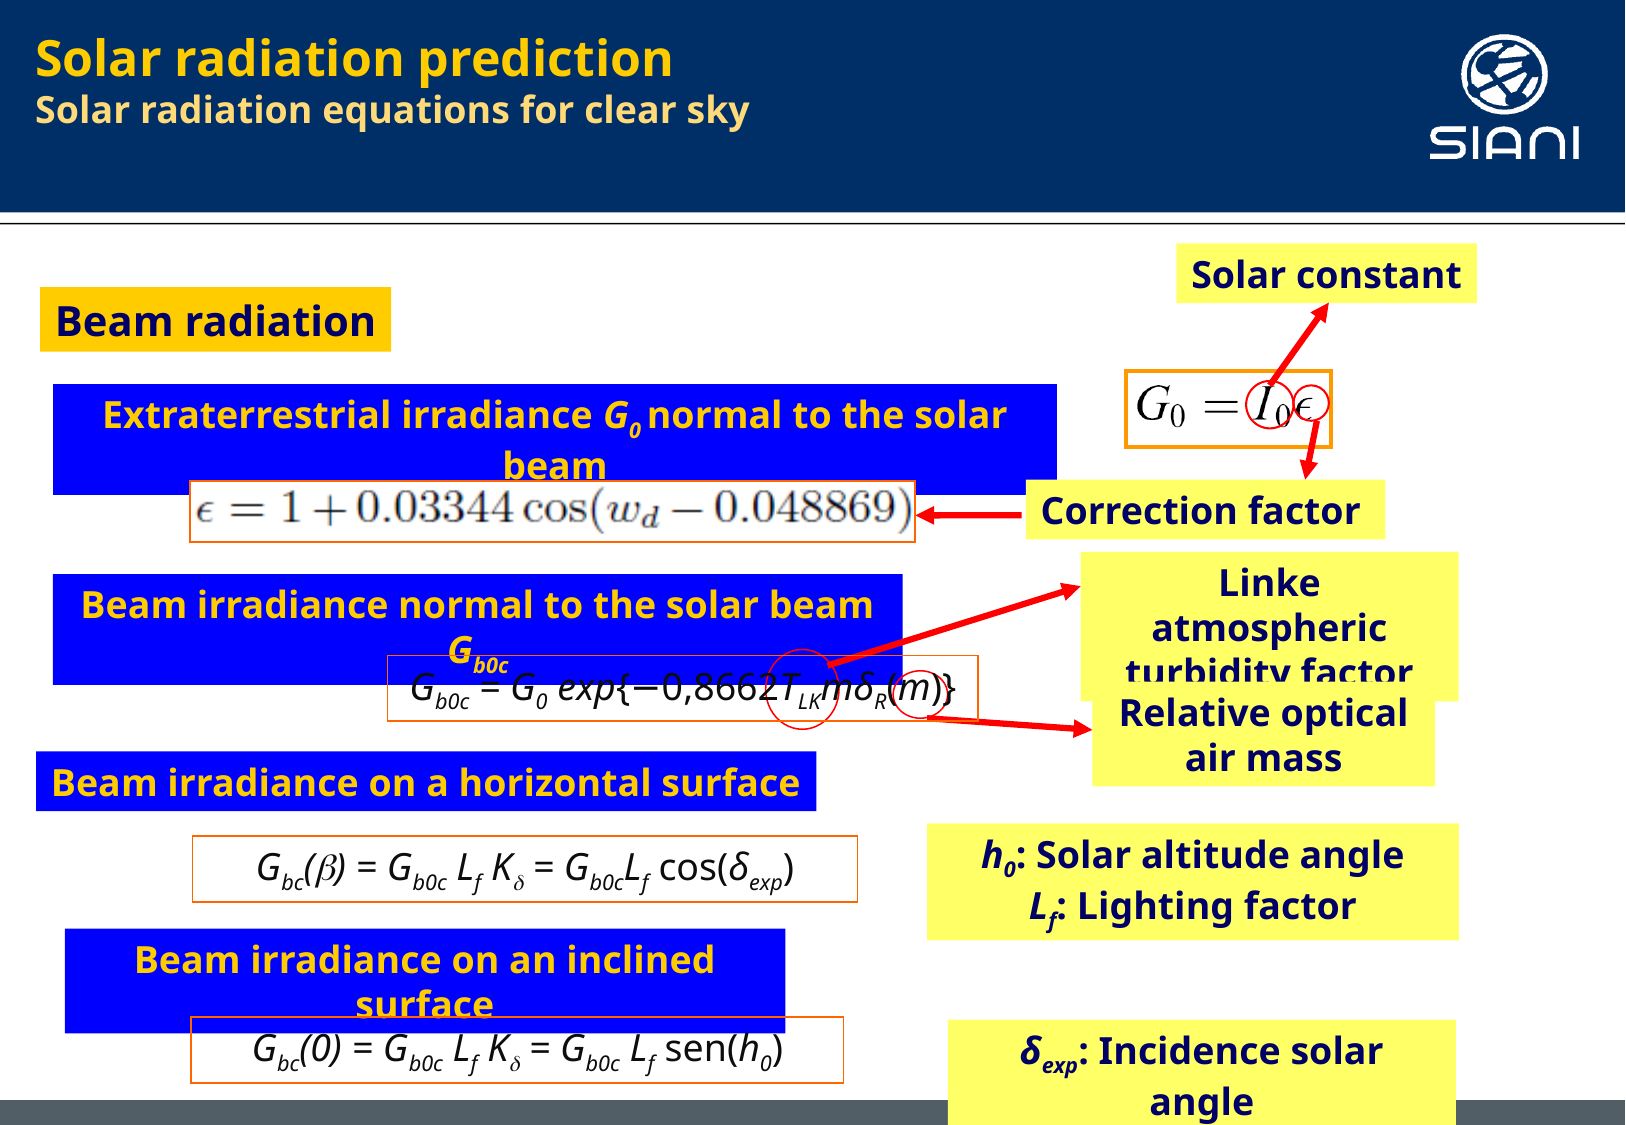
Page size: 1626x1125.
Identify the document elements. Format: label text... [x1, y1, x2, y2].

text_box Linke atmospheric turbidity factor [1080, 551, 1459, 702]
title The Wind Field Model [0, 302, 1625, 604]
text_box Beam radiation [40, 287, 392, 352]
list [1127, 373, 1330, 445]
text_box Beam irradiance normal to the solar beam Gb0c [52, 574, 903, 685]
picture [190, 481, 915, 542]
text_box [860, 583, 1081, 655]
text_box Beam irradiance on an inclined surface [64, 928, 786, 1034]
text_box Relative optical air mass [1092, 681, 1436, 787]
text_box Extraterrestrial irradiance G0 normal to the solar beam [53, 384, 1057, 495]
text_box Gbc(0) = Gb0c Lf Kd = Gb0c Lf sen(h0) [191, 1016, 844, 1083]
text_box [783, 649, 821, 655]
text_box [1279, 302, 1329, 371]
text_box Correction factor [1025, 479, 1386, 540]
text_box Gbc(b) = Gb0c Lf Kd = Gb0cLf cos(δexp) [192, 835, 858, 902]
text_box [781, 722, 824, 730]
text_box Gb0c = G0 exp{−0,8662TLKmδR(m)} [387, 655, 978, 722]
text_box Solar constant [1176, 243, 1477, 304]
text_box [918, 509, 1022, 522]
picture [1401, 22, 1606, 171]
text_box [1301, 453, 1314, 480]
text_box Solar radiation prediction Solar radiation equations for clear sky [20, 18, 820, 167]
text_box [978, 721, 1093, 736]
text_box δexp: Incidence solar angle [947, 1019, 1456, 1125]
text_box Beam irradiance on a horizontal surface [36, 751, 817, 812]
text_box h0: Solar altitude angle Lf: Lighting factor [927, 823, 1459, 941]
